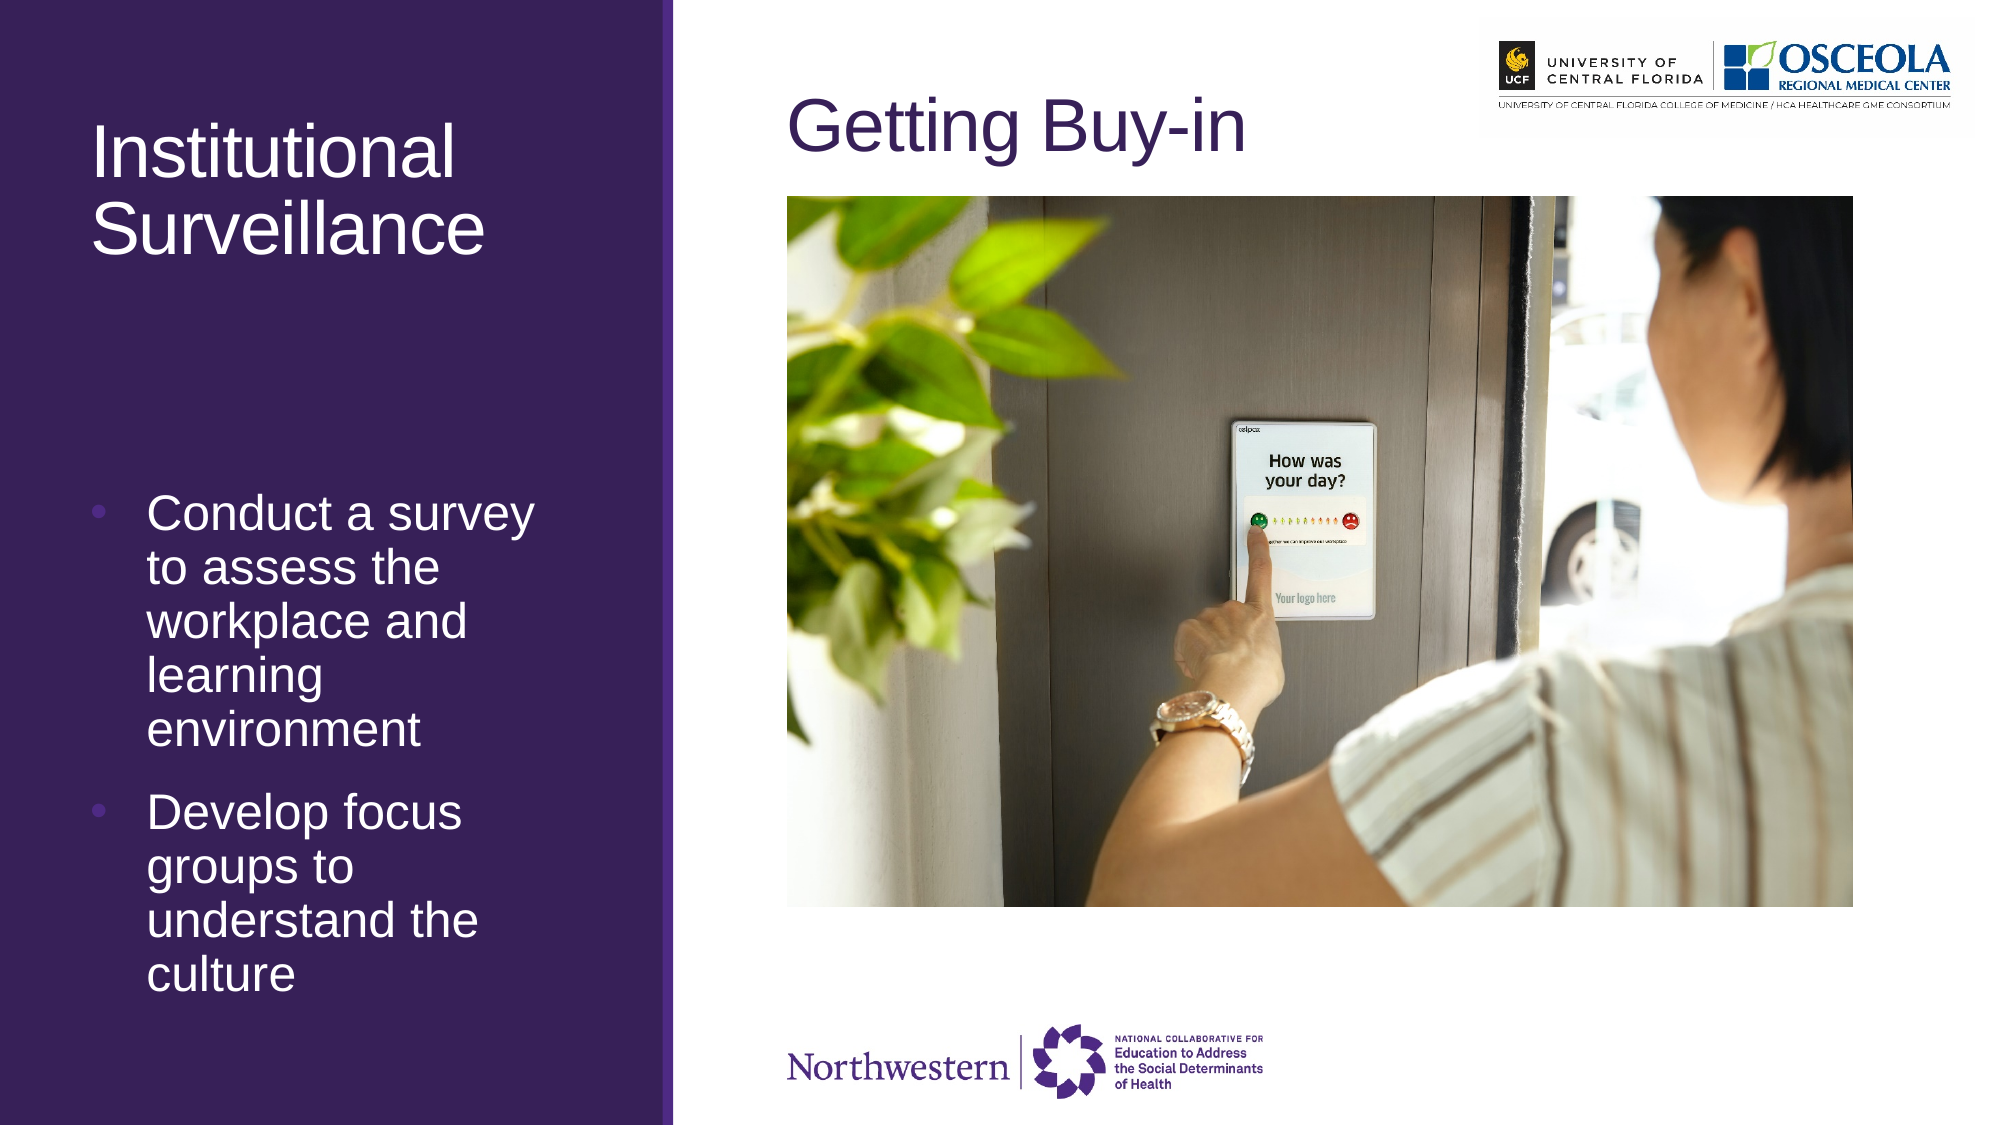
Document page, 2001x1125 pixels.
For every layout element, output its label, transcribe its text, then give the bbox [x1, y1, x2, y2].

text_box Getting Buy-in [771, 32, 1837, 175]
picture [1478, 16, 1976, 138]
title Institutional Surveillance [75, 97, 600, 278]
list Conduct a survey to assess the workplace and learning environment Develop focus groups to understand the culture [75, 479, 600, 1035]
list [786, 195, 1854, 907]
picture [787, 1024, 1263, 1099]
